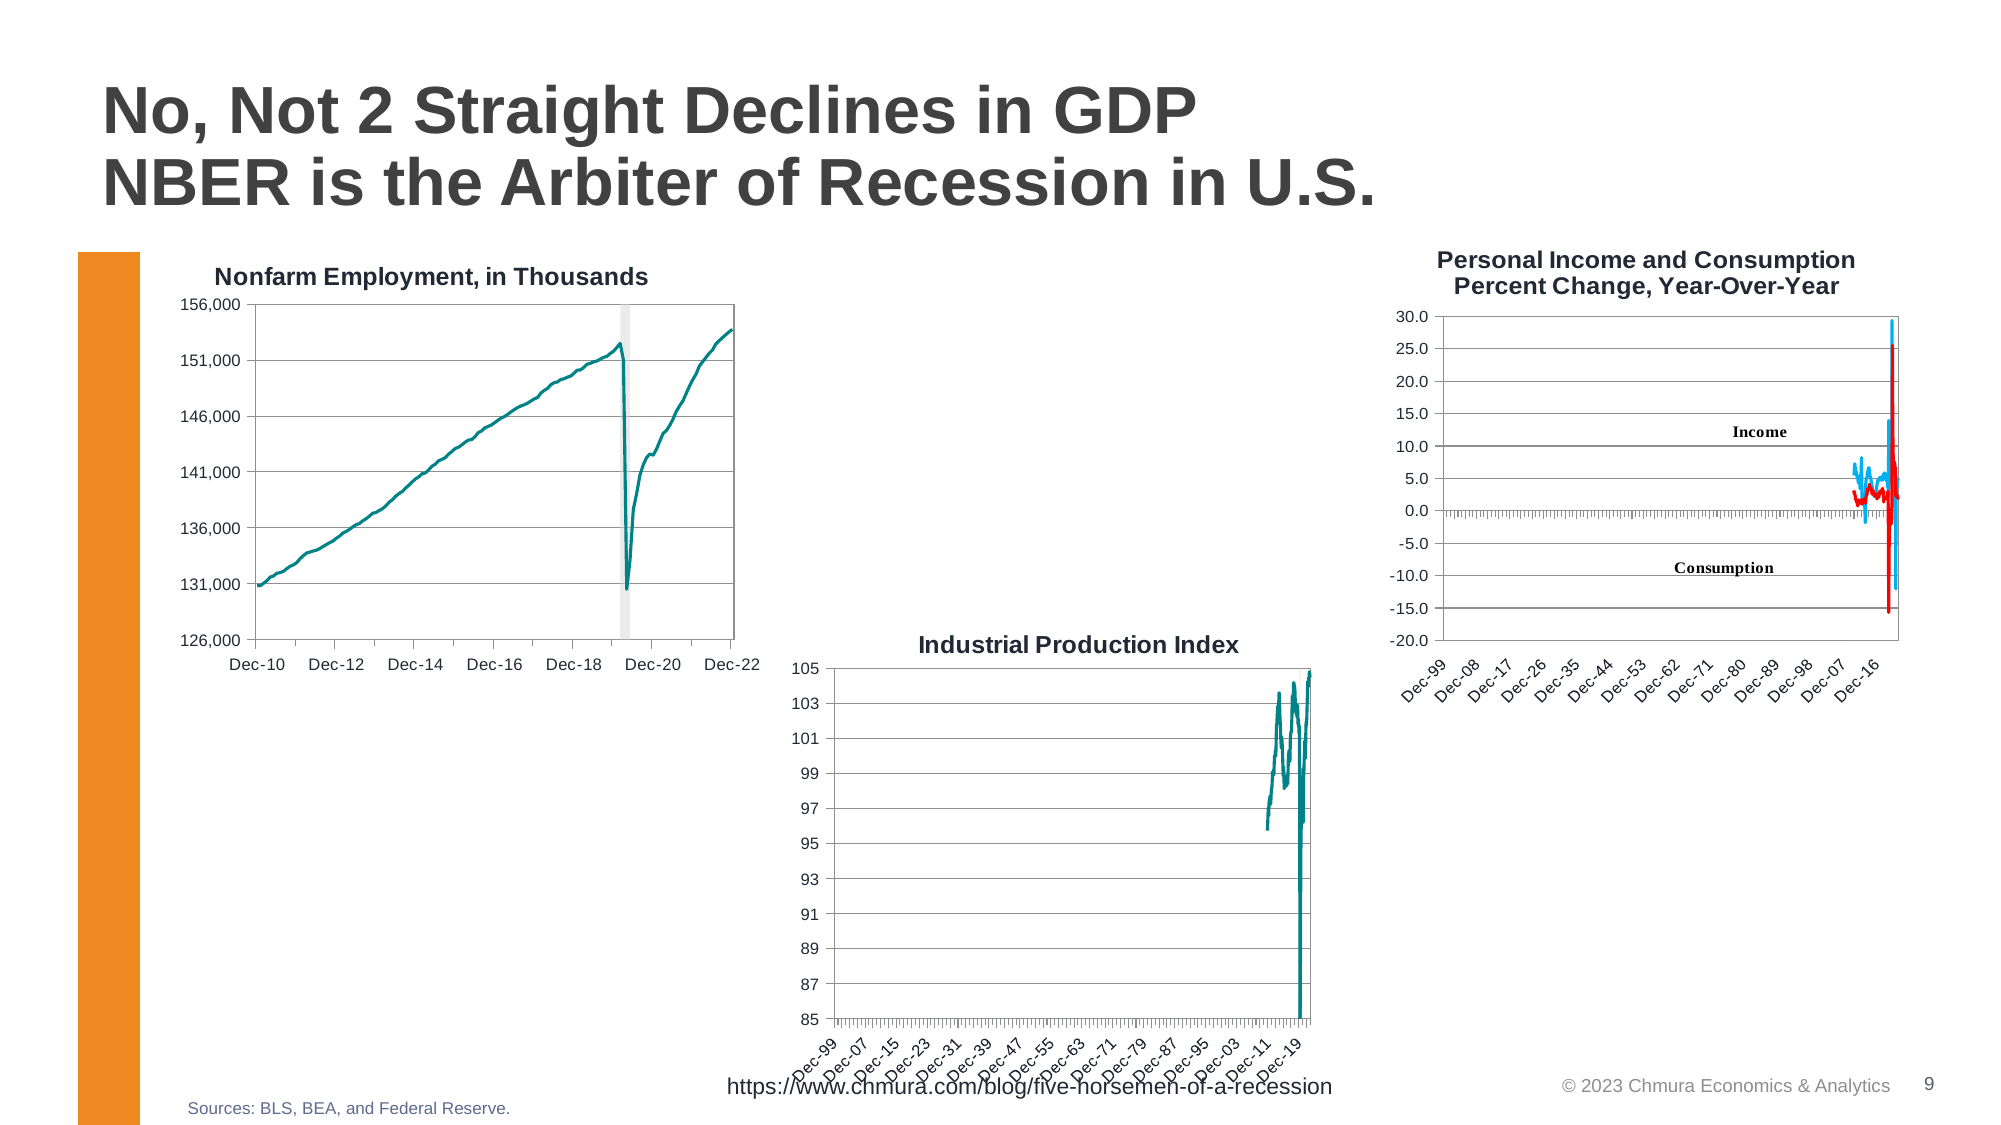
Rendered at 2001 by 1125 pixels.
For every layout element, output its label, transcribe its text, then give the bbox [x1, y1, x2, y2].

chart [172, 255, 761, 706]
text_box Sources: BLS, BEA, and Federal Reserve. [172, 1089, 581, 1124]
chart [1352, 236, 1939, 706]
title No, Not 2 Straight Declines in GDP NBER is the Arbiter of Recession in U.S. [87, 68, 1544, 221]
text_box https://www.chmura.com/blog/five-horsemen-of-a-recession [712, 1064, 1420, 1107]
chart [763, 616, 1350, 1086]
